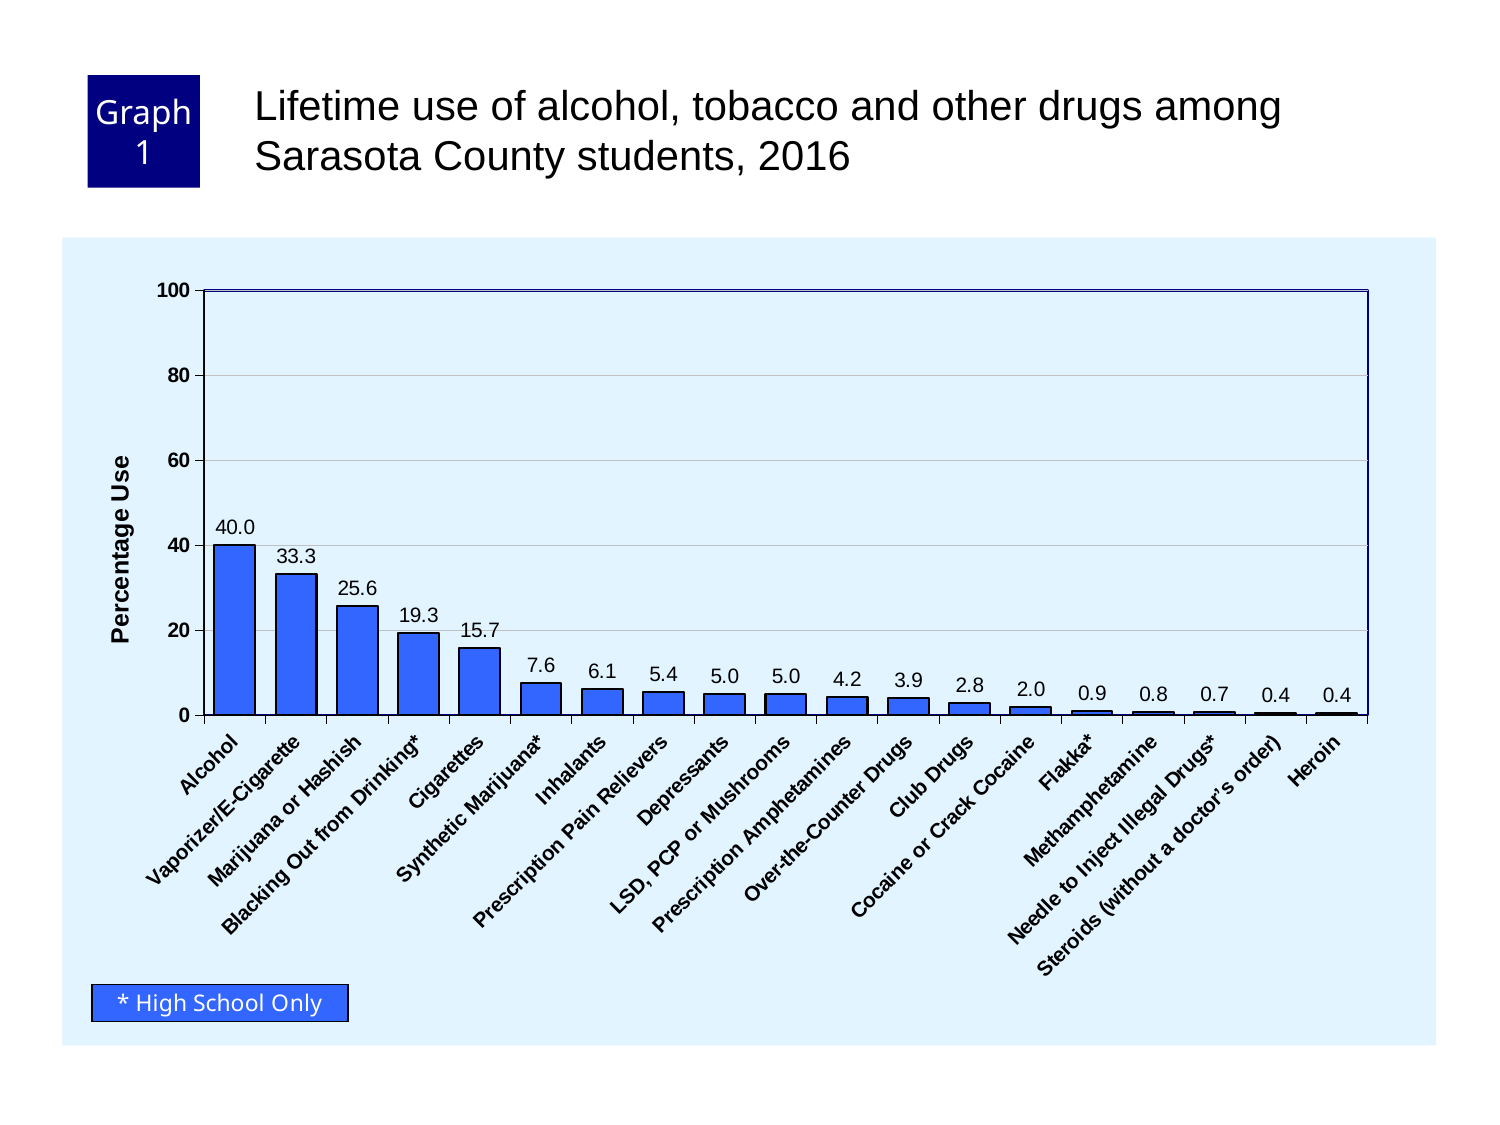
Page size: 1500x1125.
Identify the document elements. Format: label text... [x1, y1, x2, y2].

text_box Graph 1 [87, 75, 200, 188]
chart [62, 237, 1437, 1046]
text_box Lifetime use of alcohol, tobacco and other drugs among Sarasota County students, 2016 [249, 75, 1438, 200]
